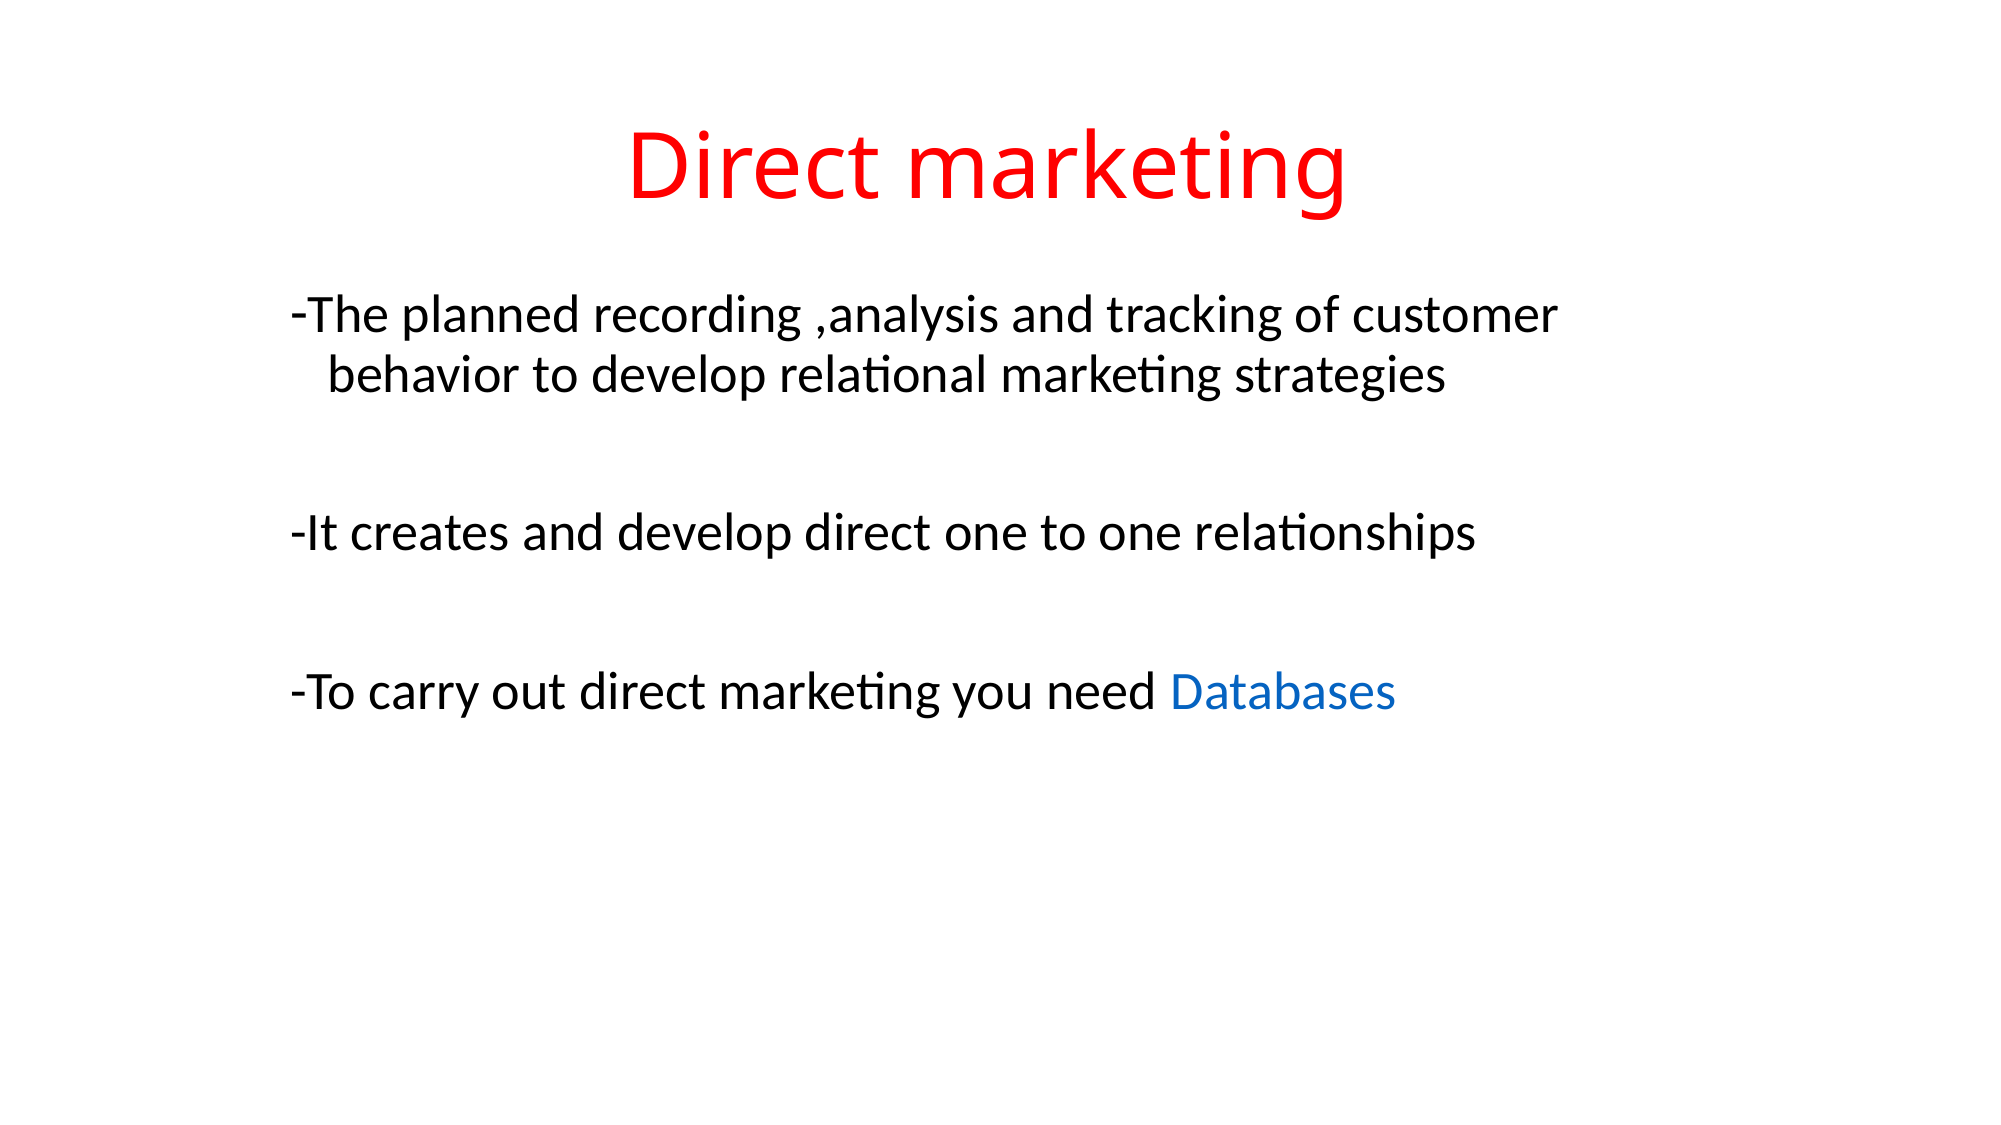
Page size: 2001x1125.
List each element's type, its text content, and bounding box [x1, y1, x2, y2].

title Direct marketing [137, 59, 1863, 278]
list -The planned recording ,analysis and tracking of customer behavior to develop relational marketing strategies -It creates and develop direct one to one relationships -To carry out direct marketing you need Databases [275, 275, 1713, 1075]
